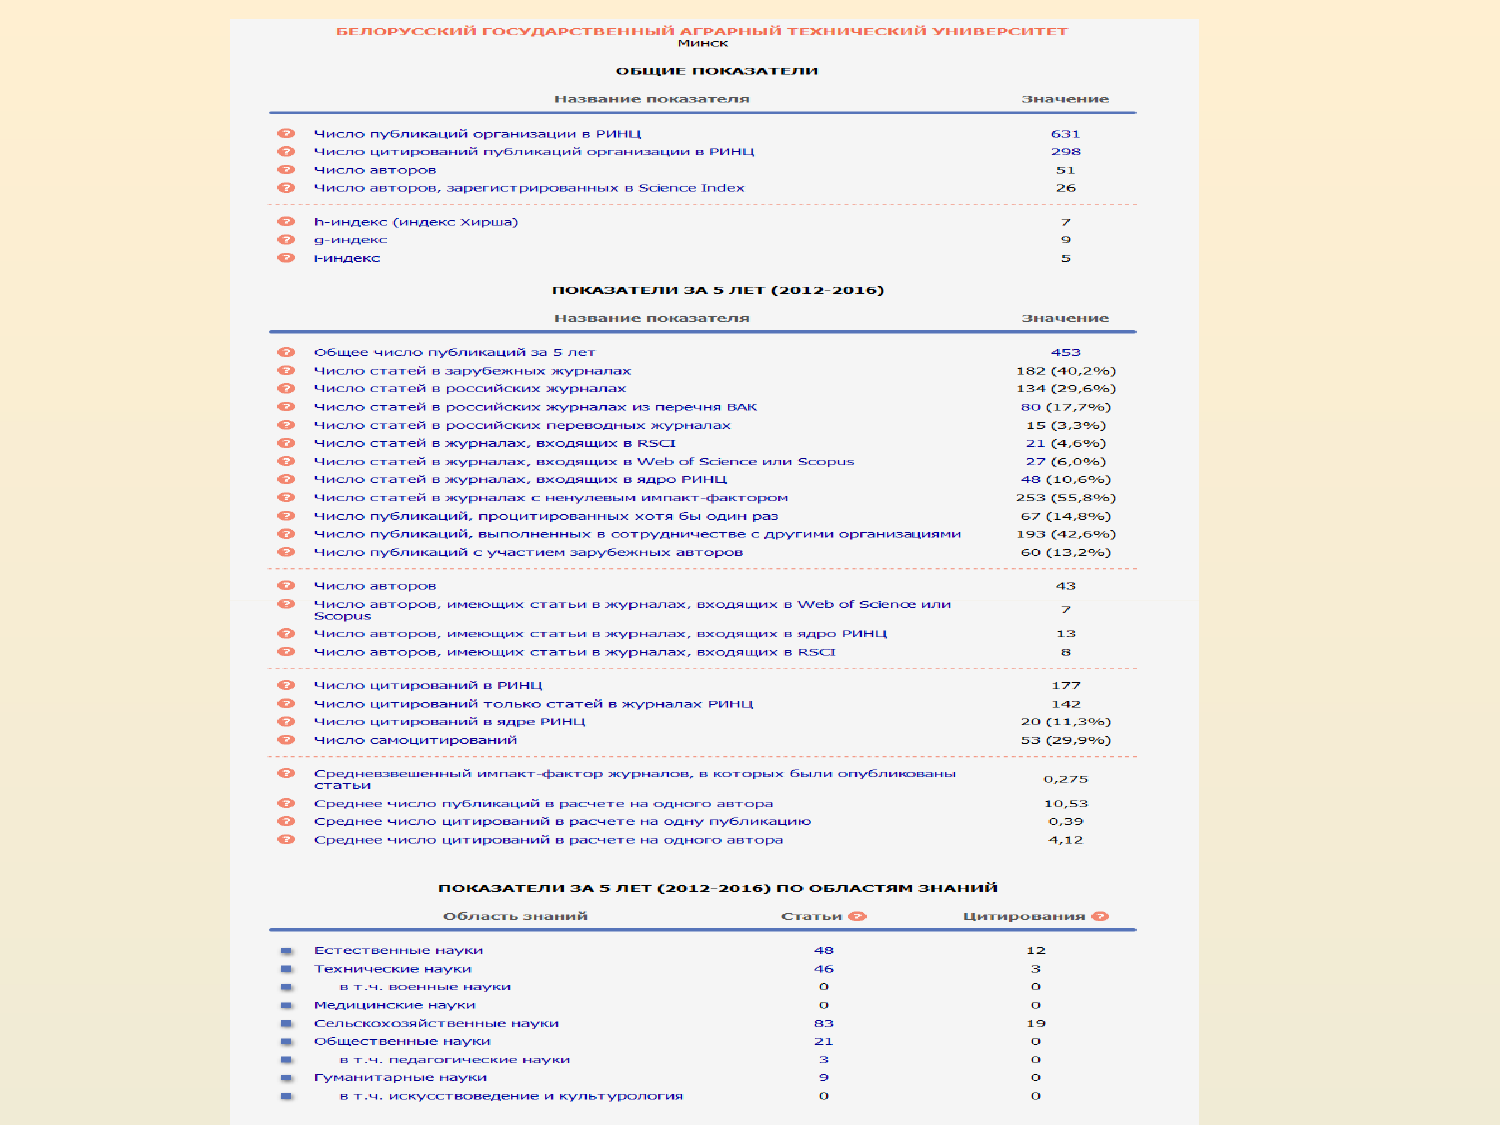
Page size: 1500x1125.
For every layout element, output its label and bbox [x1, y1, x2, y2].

picture [229, 18, 1200, 1125]
